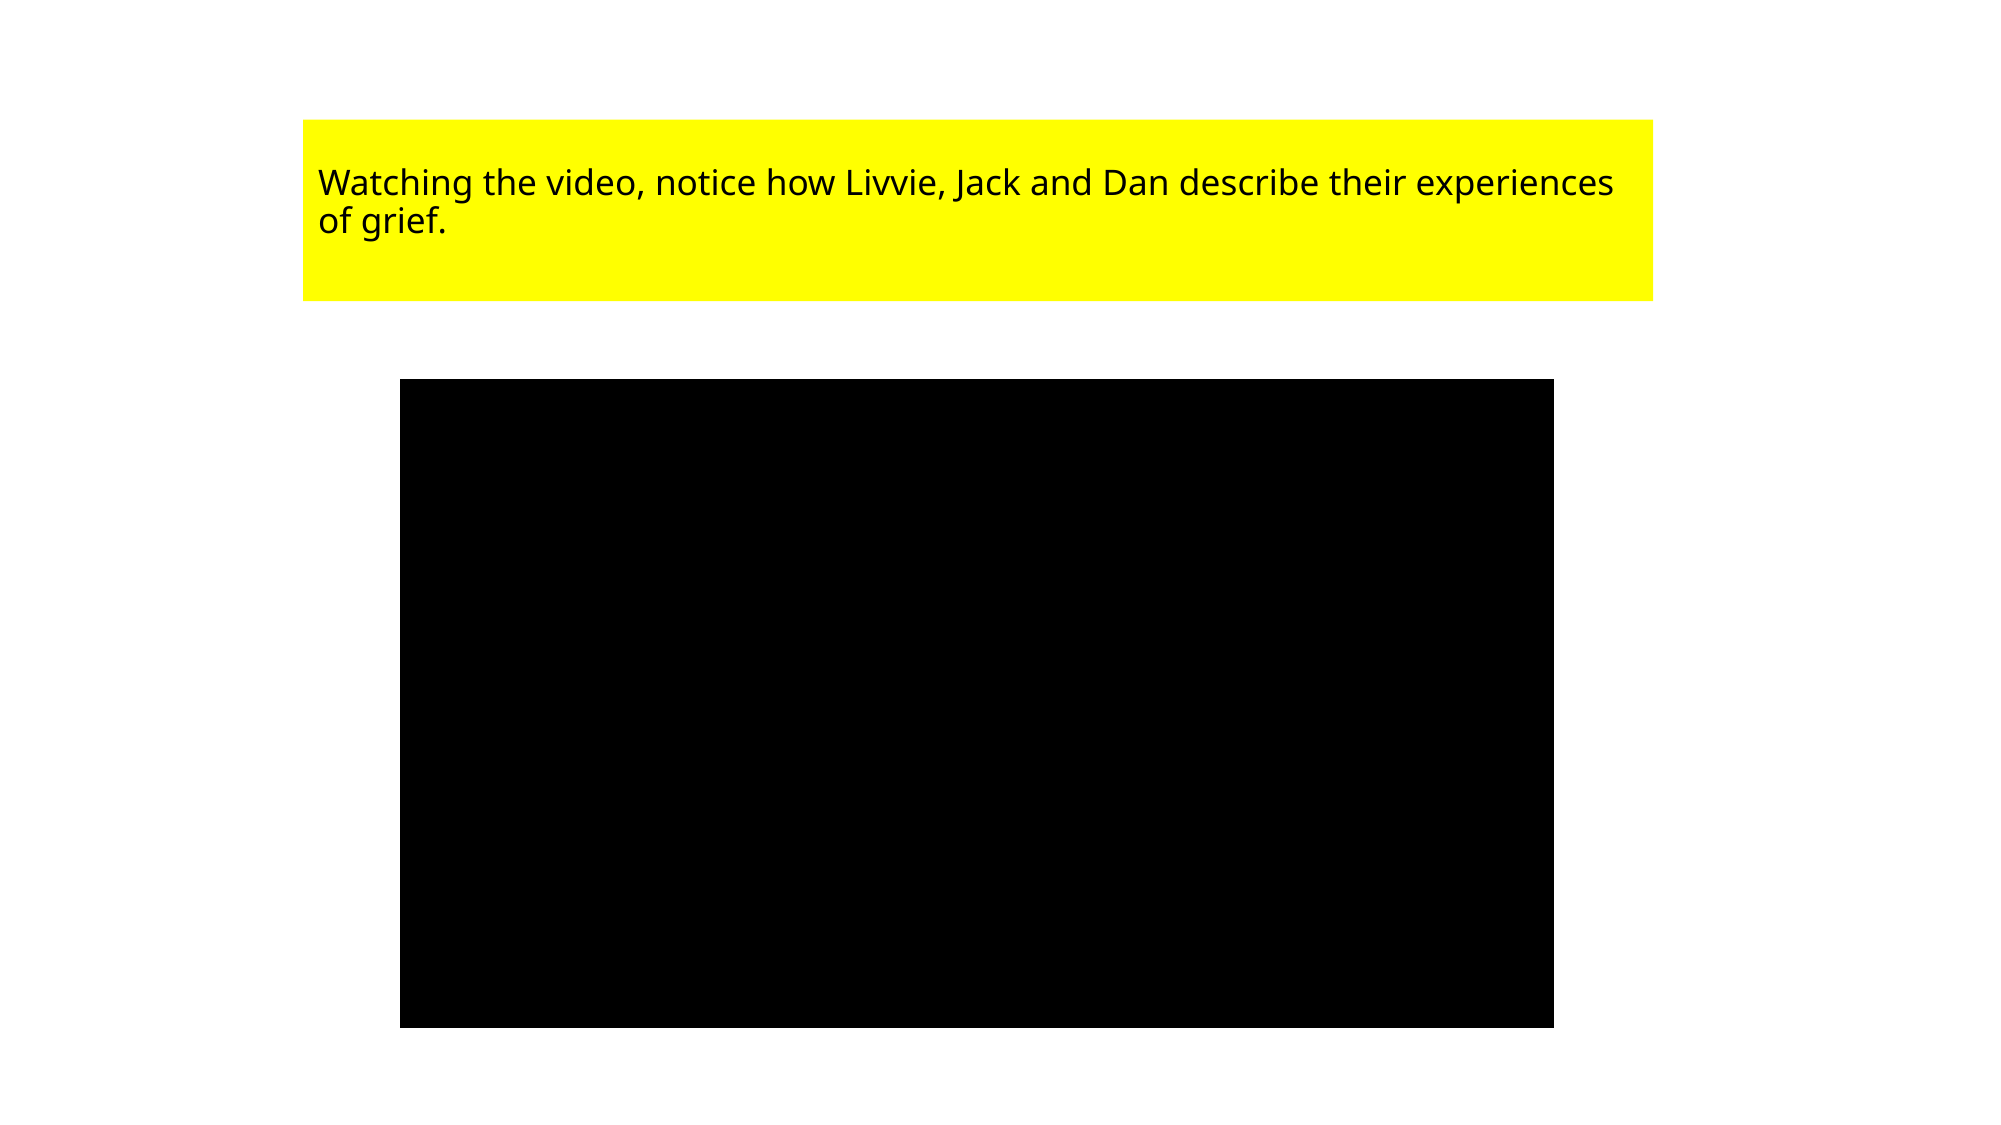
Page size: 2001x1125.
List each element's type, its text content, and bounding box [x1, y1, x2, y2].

title Watching the video, notice how Livvie, Jack and Dan describe their experiences of grief. [303, 119, 1654, 302]
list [399, 378, 1554, 1029]
